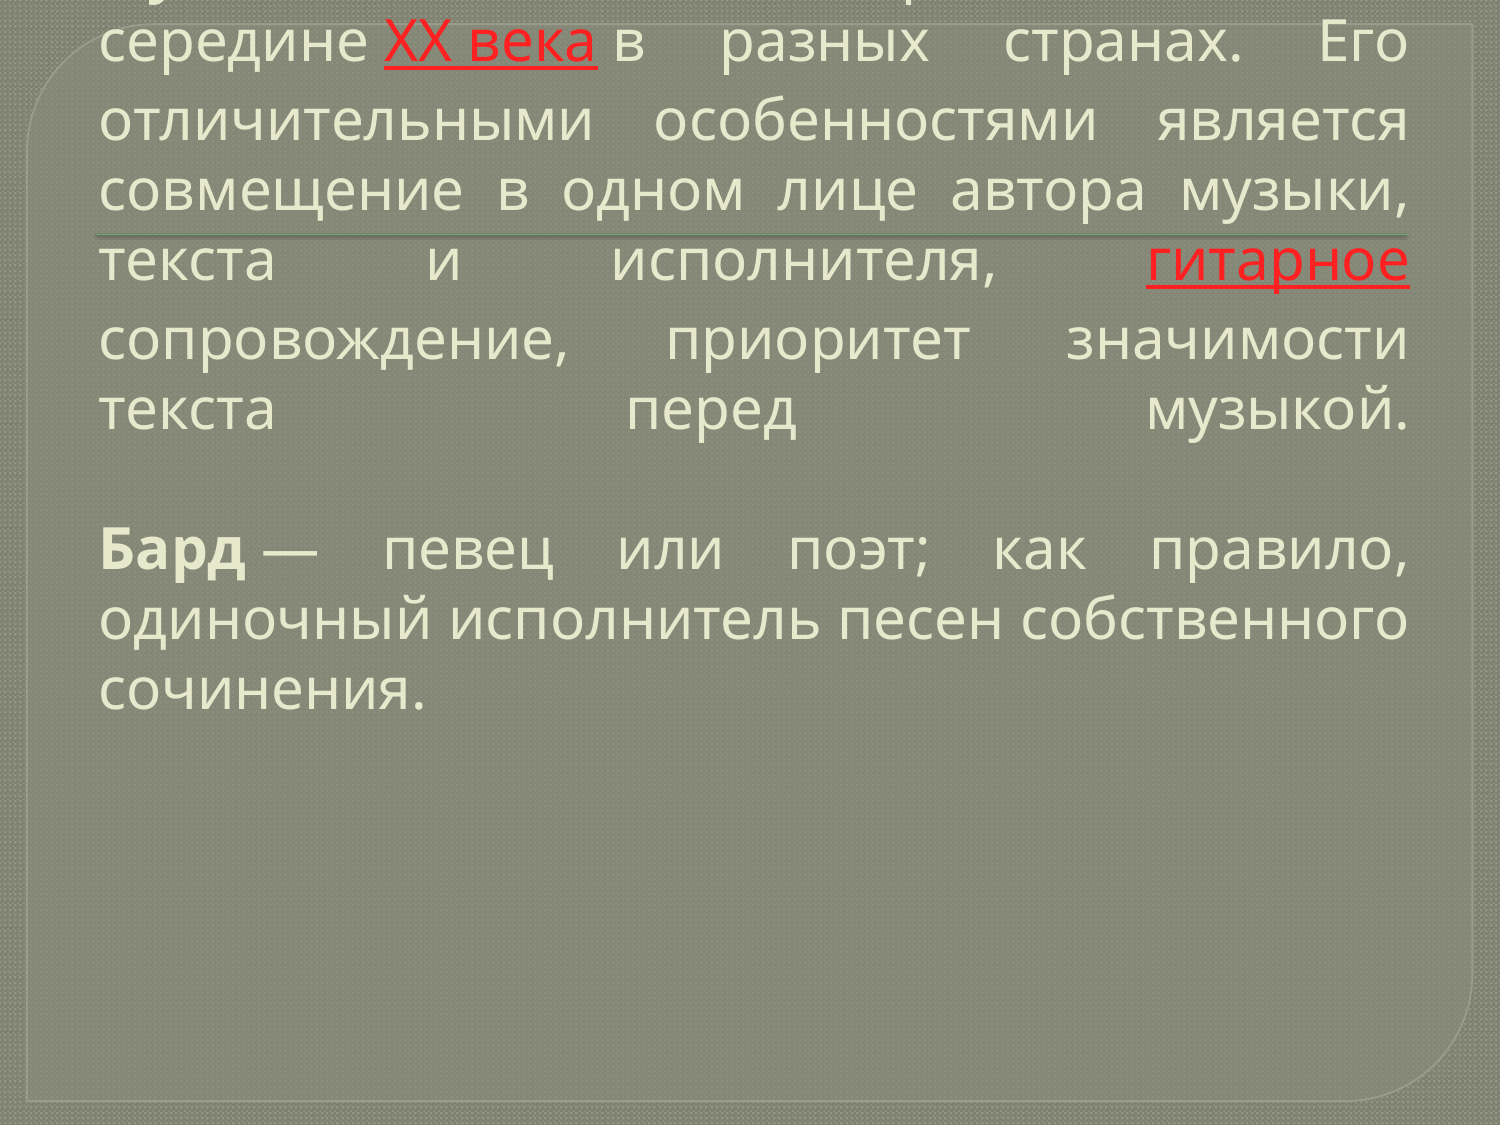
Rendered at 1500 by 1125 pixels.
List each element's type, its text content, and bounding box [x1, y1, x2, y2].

title Авторская песня, или бардовская музыка — песенный жанр, возникший в середине XX века в разных странах. Его отличительными особенностями является совмещение в одном лице автора музыки, текста и исполнителя, гитарное сопровождение, приоритет значимости текста перед музыкой. Бард — певец или поэт; как правило, одиночный исполнитель песен собственного сочинения. [75, 125, 1425, 799]
